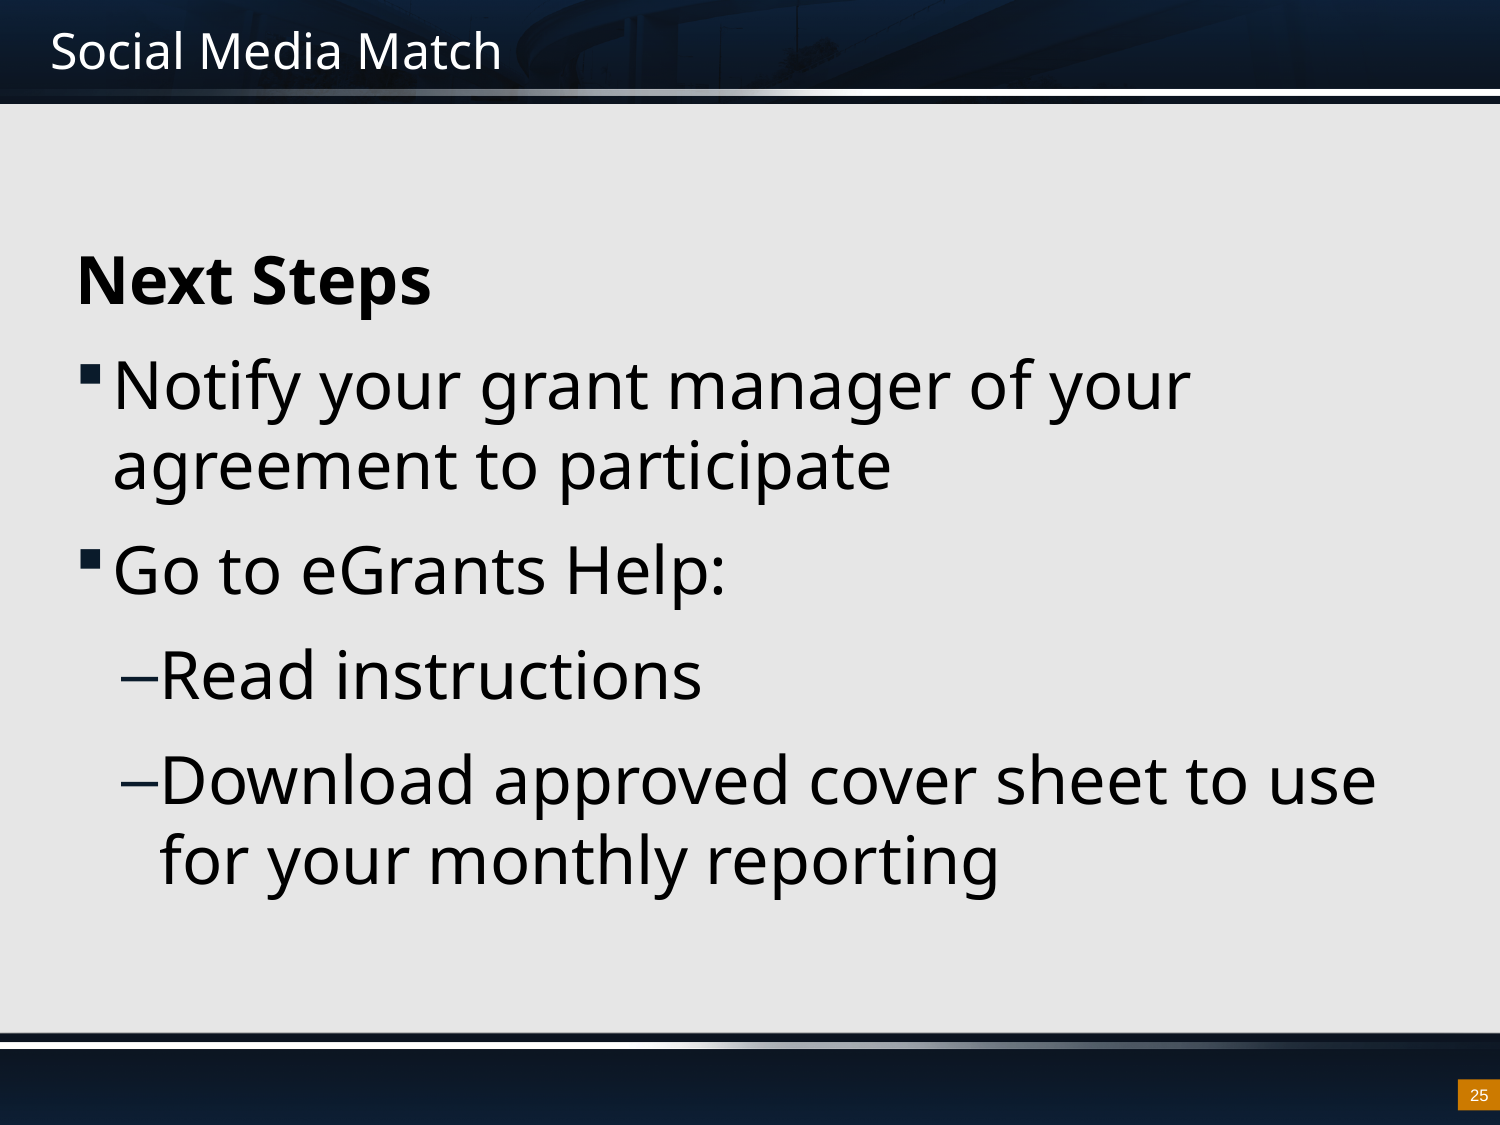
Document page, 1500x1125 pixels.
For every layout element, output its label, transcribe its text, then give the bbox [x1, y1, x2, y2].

picture [0, 0, 1500, 104]
list Next Steps Notify your grant manager of your agreement to participate Go to eGrants Help: Read instructions Download approved cover sheet to use for your monthly reporting [75, 237, 1466, 1013]
picture [0, 1032, 1500, 1125]
slide_number 25 [1454, 1079, 1489, 1110]
title Social Media Match [50, 12, 1421, 89]
